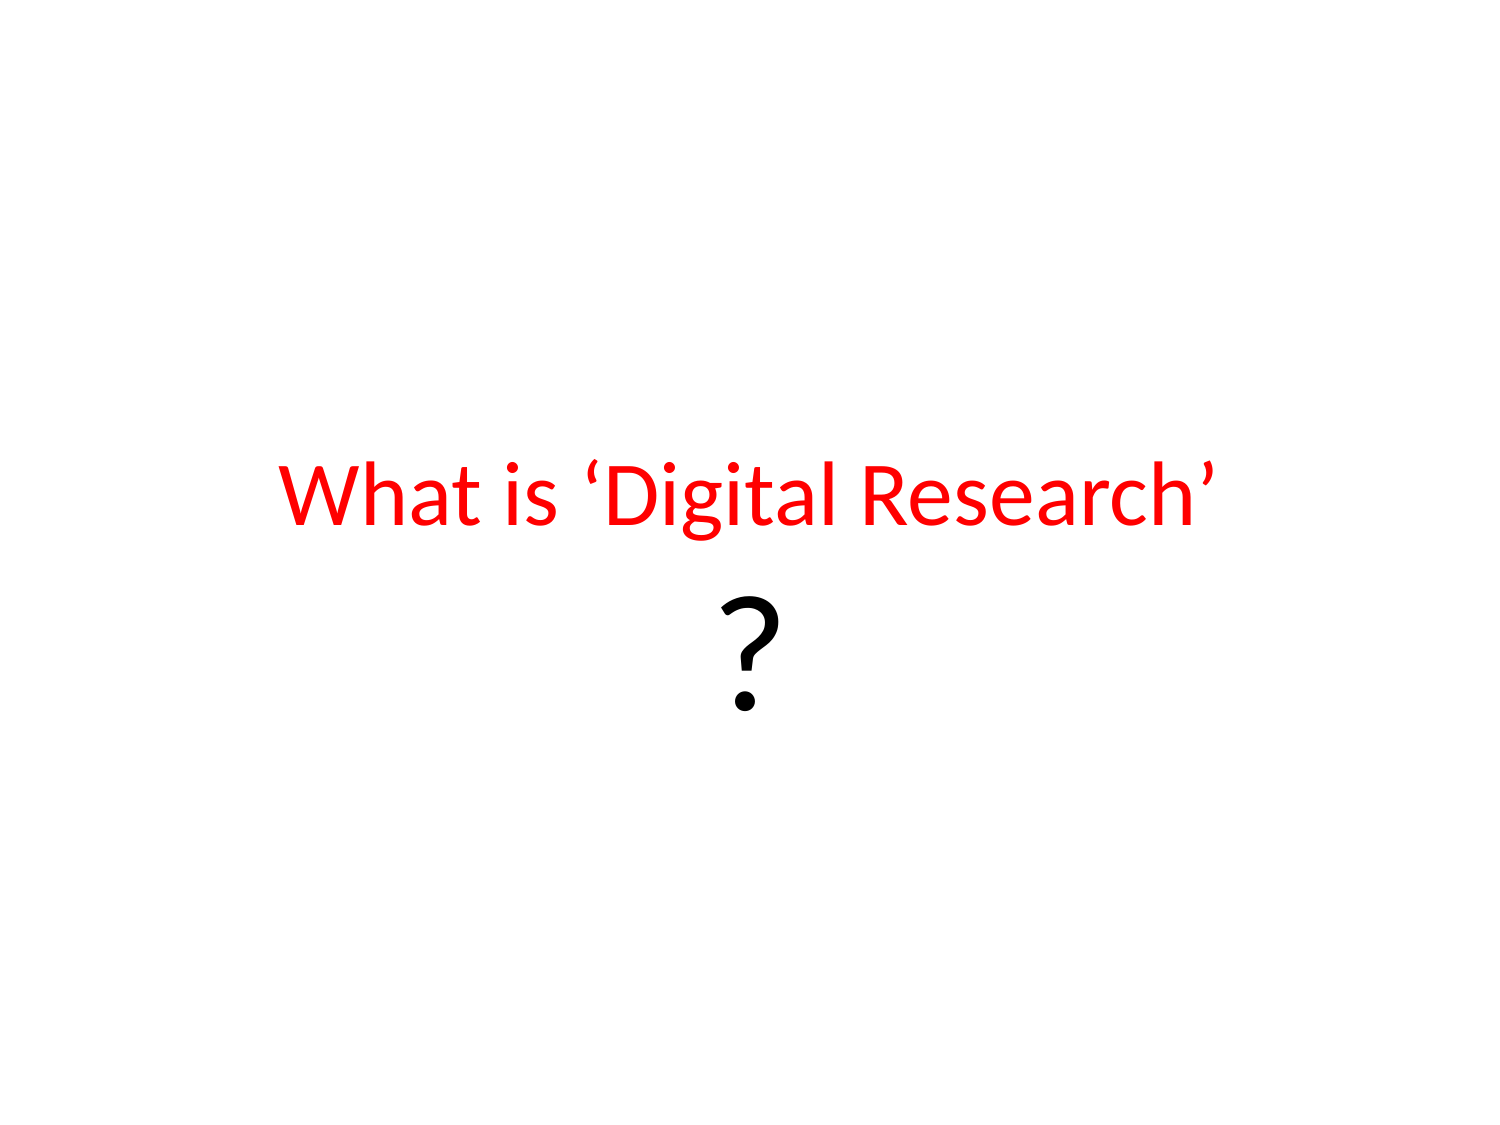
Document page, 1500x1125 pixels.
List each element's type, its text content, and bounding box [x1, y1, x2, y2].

title What is ‘Digital Research’ ? [0, 304, 1500, 1073]
